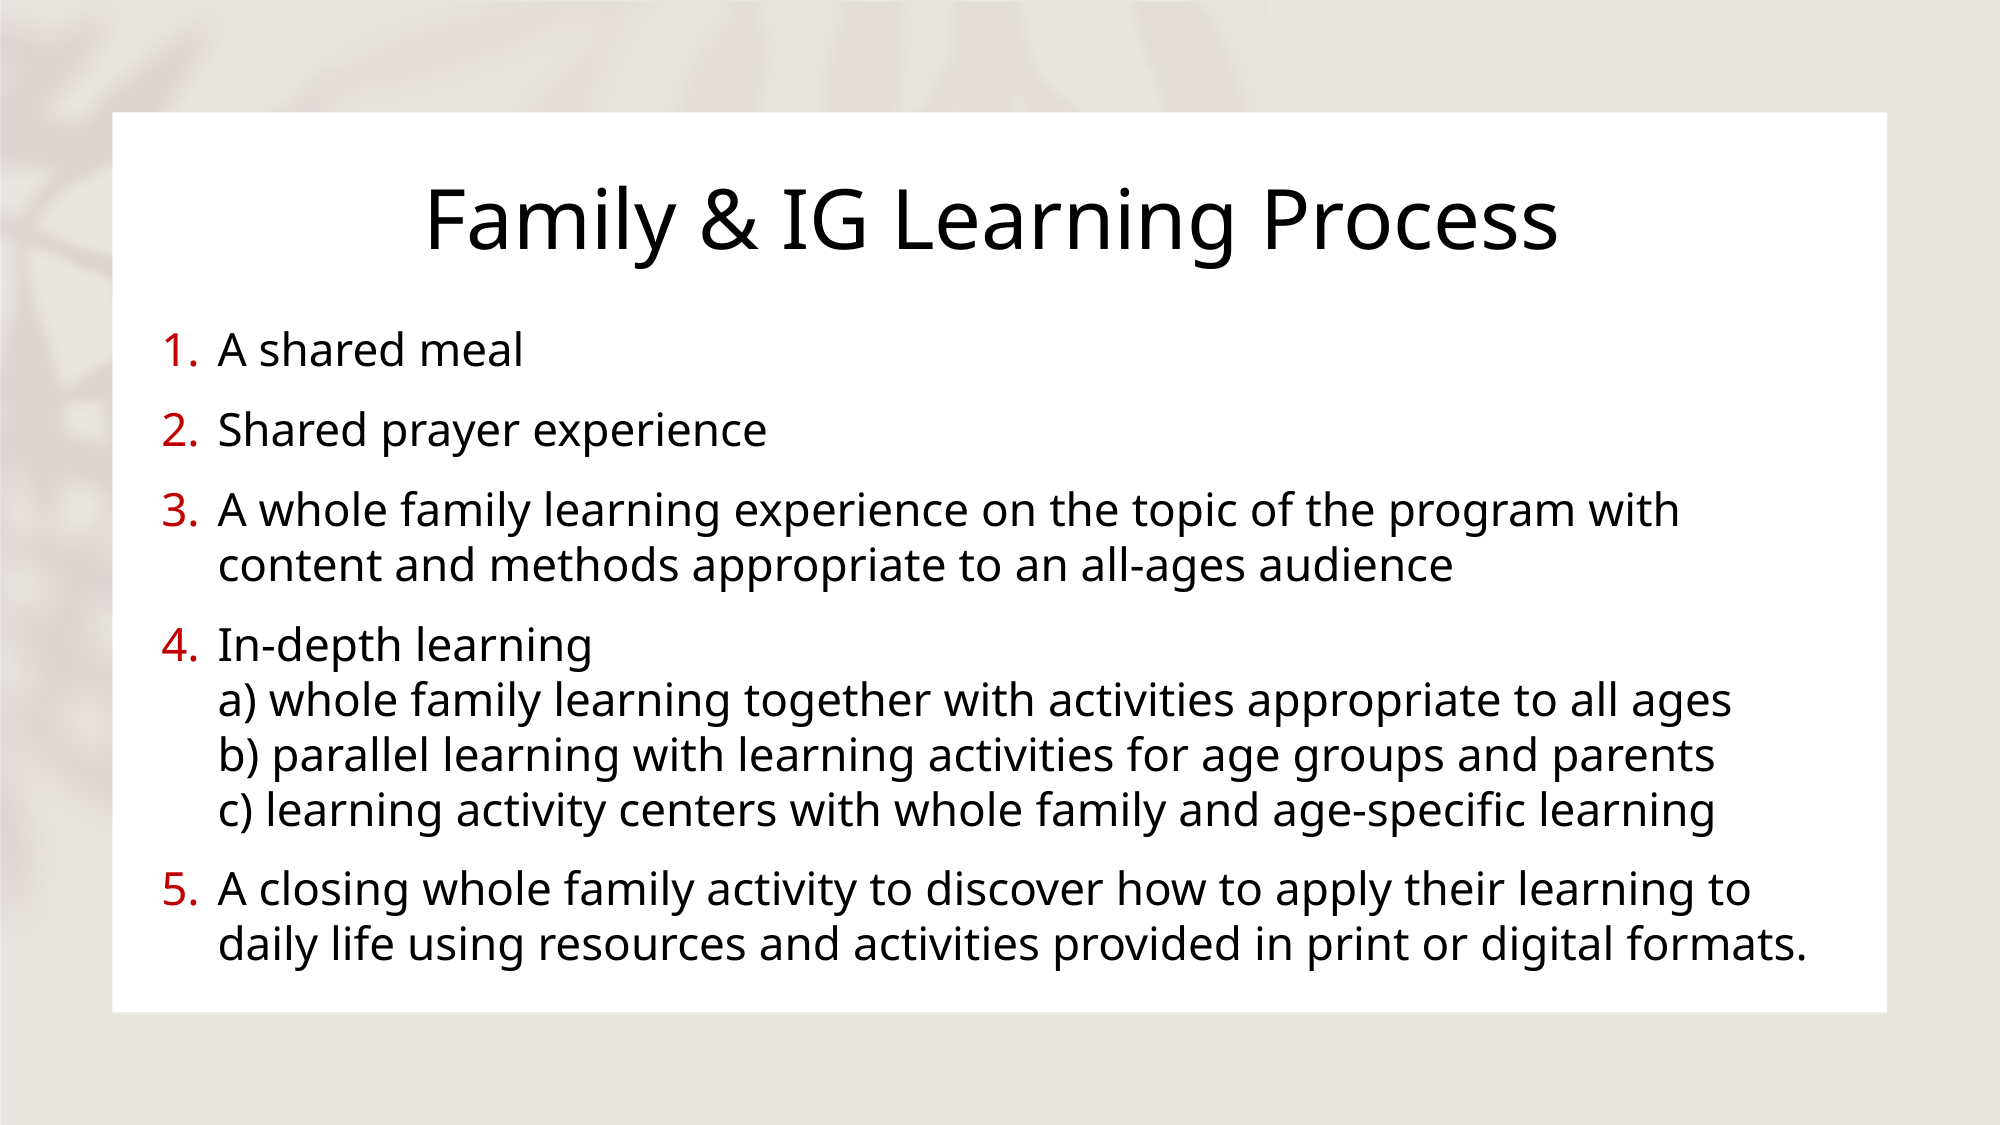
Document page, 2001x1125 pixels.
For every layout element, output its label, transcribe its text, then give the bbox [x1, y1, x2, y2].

list A shared meal Shared prayer experience A whole family learning experience on the topic of the program with content and methods appropriate to an all-ages audience In-depth learning a) whole family learning together with activities appropriate to all ages b) parallel learning with learning activities for age groups and parents c) learning activity centers with whole family and age-specific learning A closing whole family activity to discover how to apply their learning to daily life using resources and activities provided in print or digital formats. [146, 313, 1861, 1015]
title Family & IG Learning Process [123, 143, 1884, 289]
